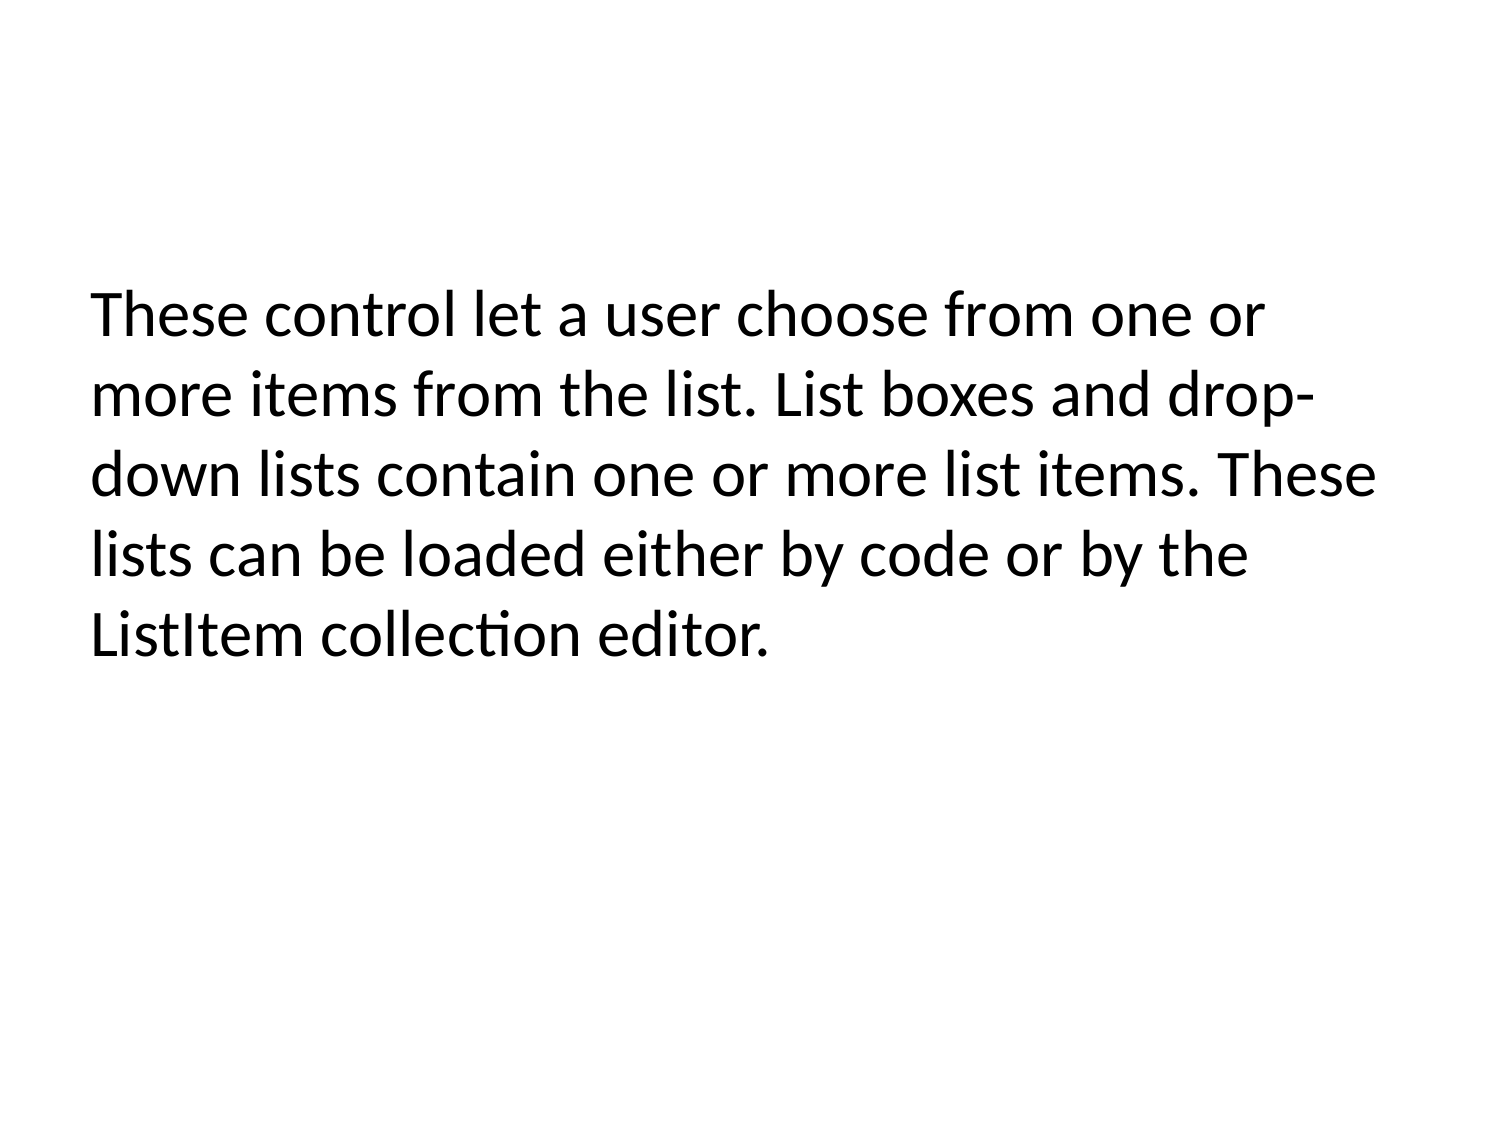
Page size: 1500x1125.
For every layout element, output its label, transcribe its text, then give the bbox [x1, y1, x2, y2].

list These control let a user choose from one or more items from the list. List boxes and drop-down lists contain one or more list items. These lists can be loaded either by code or by the ListItem collection editor. [75, 262, 1425, 1005]
